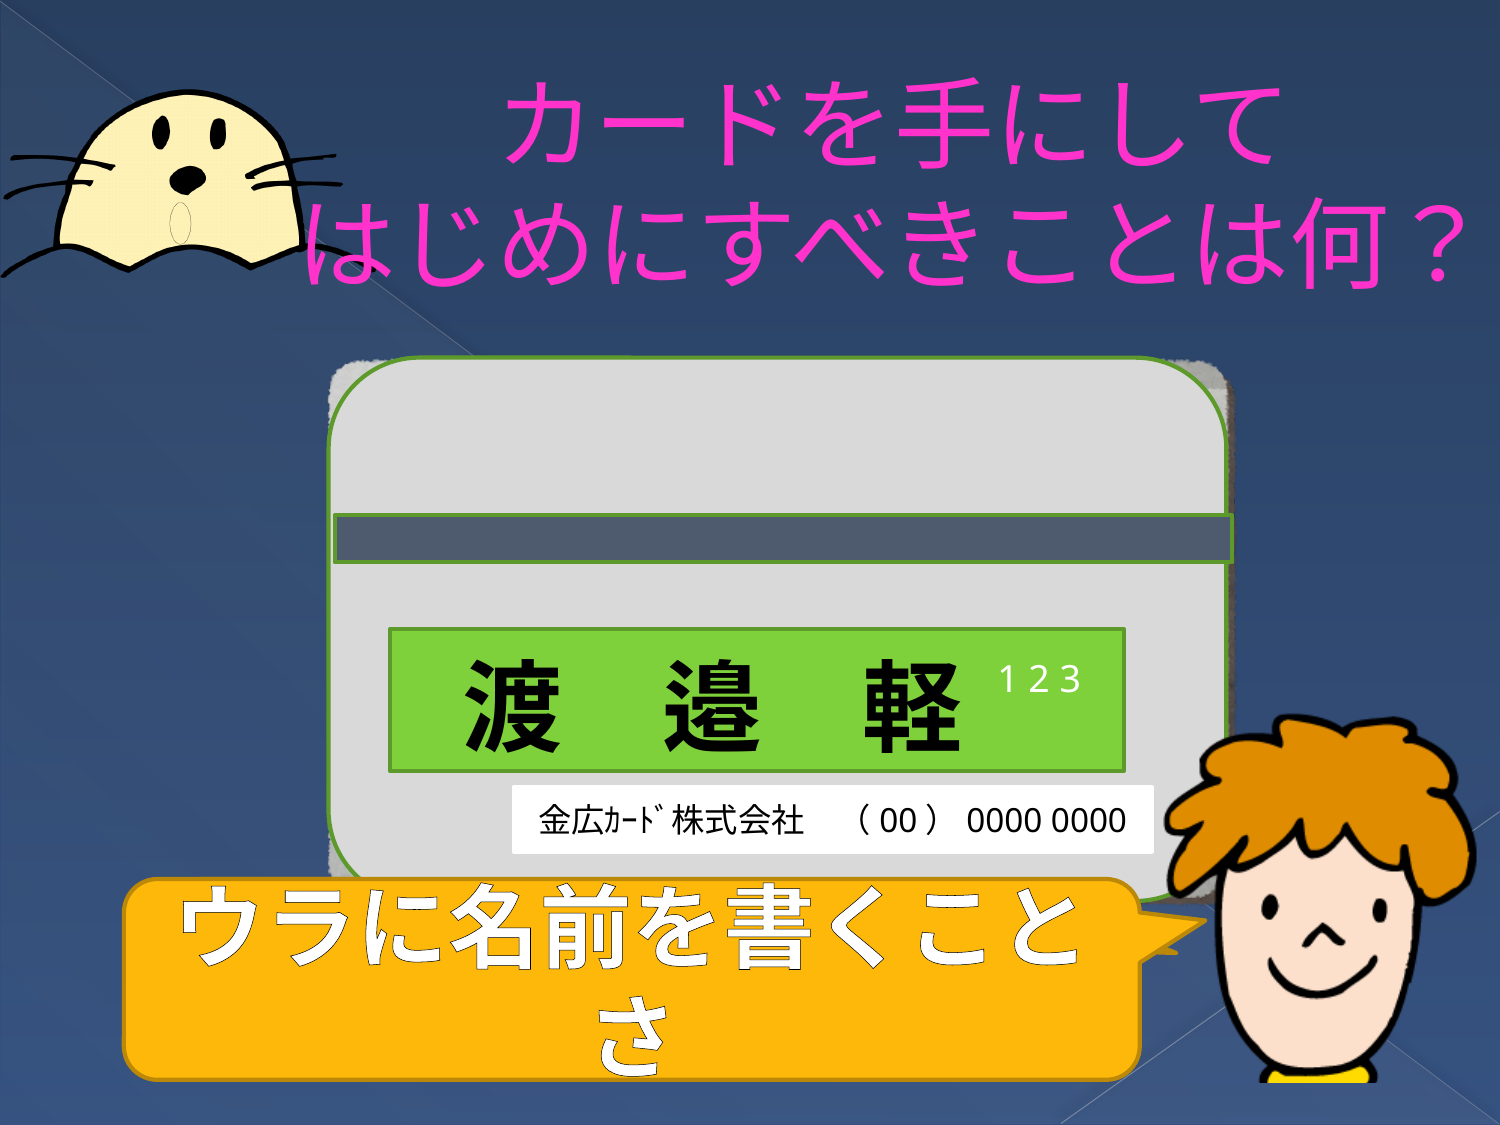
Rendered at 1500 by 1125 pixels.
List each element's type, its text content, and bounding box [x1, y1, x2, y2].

text_box ウラに名前を書くことさ [121, 876, 1141, 1082]
picture [0, 89, 377, 279]
text_box カードを手にして はじめにすべきことは何？ [281, 54, 1500, 310]
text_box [328, 357, 1227, 902]
picture [300, 290, 1500, 1083]
